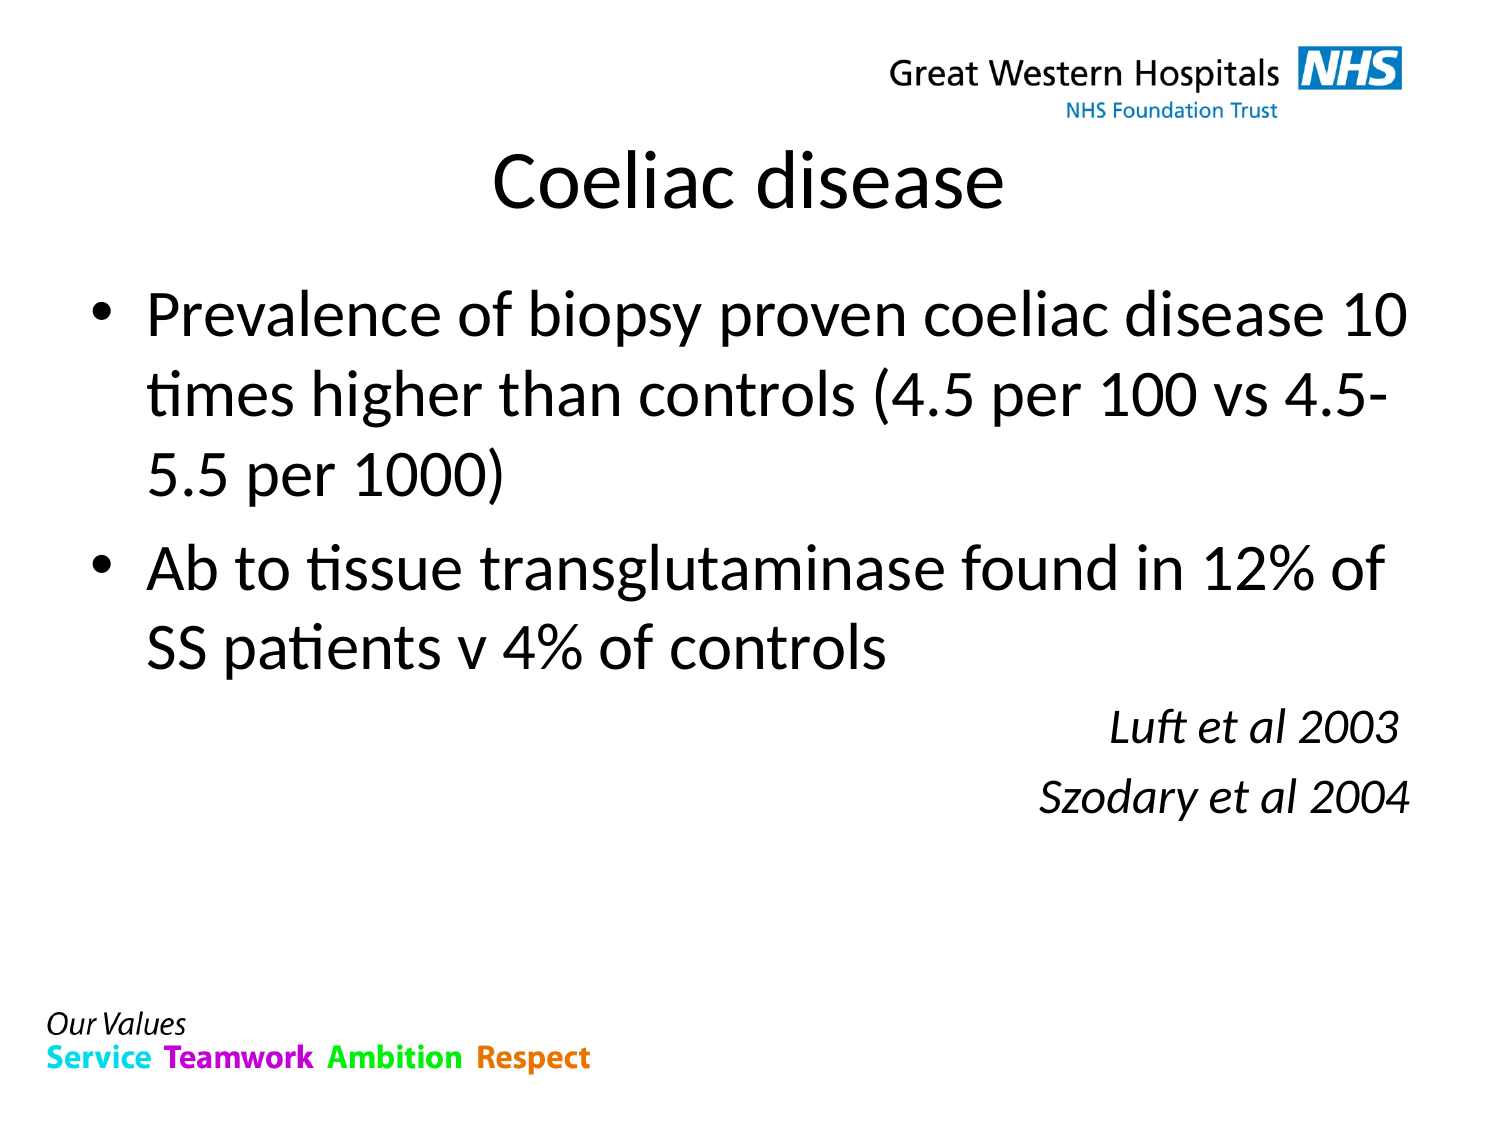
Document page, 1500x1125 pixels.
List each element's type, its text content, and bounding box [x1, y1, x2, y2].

title Coeliac disease [75, 117, 1425, 233]
picture [46, 1007, 598, 1106]
picture [890, 46, 1402, 117]
list Prevalence of biopsy proven coeliac disease 10 times higher than controls (4.5 per 100 vs 4.5-5.5 per 1000) Ab to tissue transglutaminase found in 12% of SS patients v 4% of controls Luft et al 2003 Szodary et al 2004 [75, 262, 1425, 1005]
